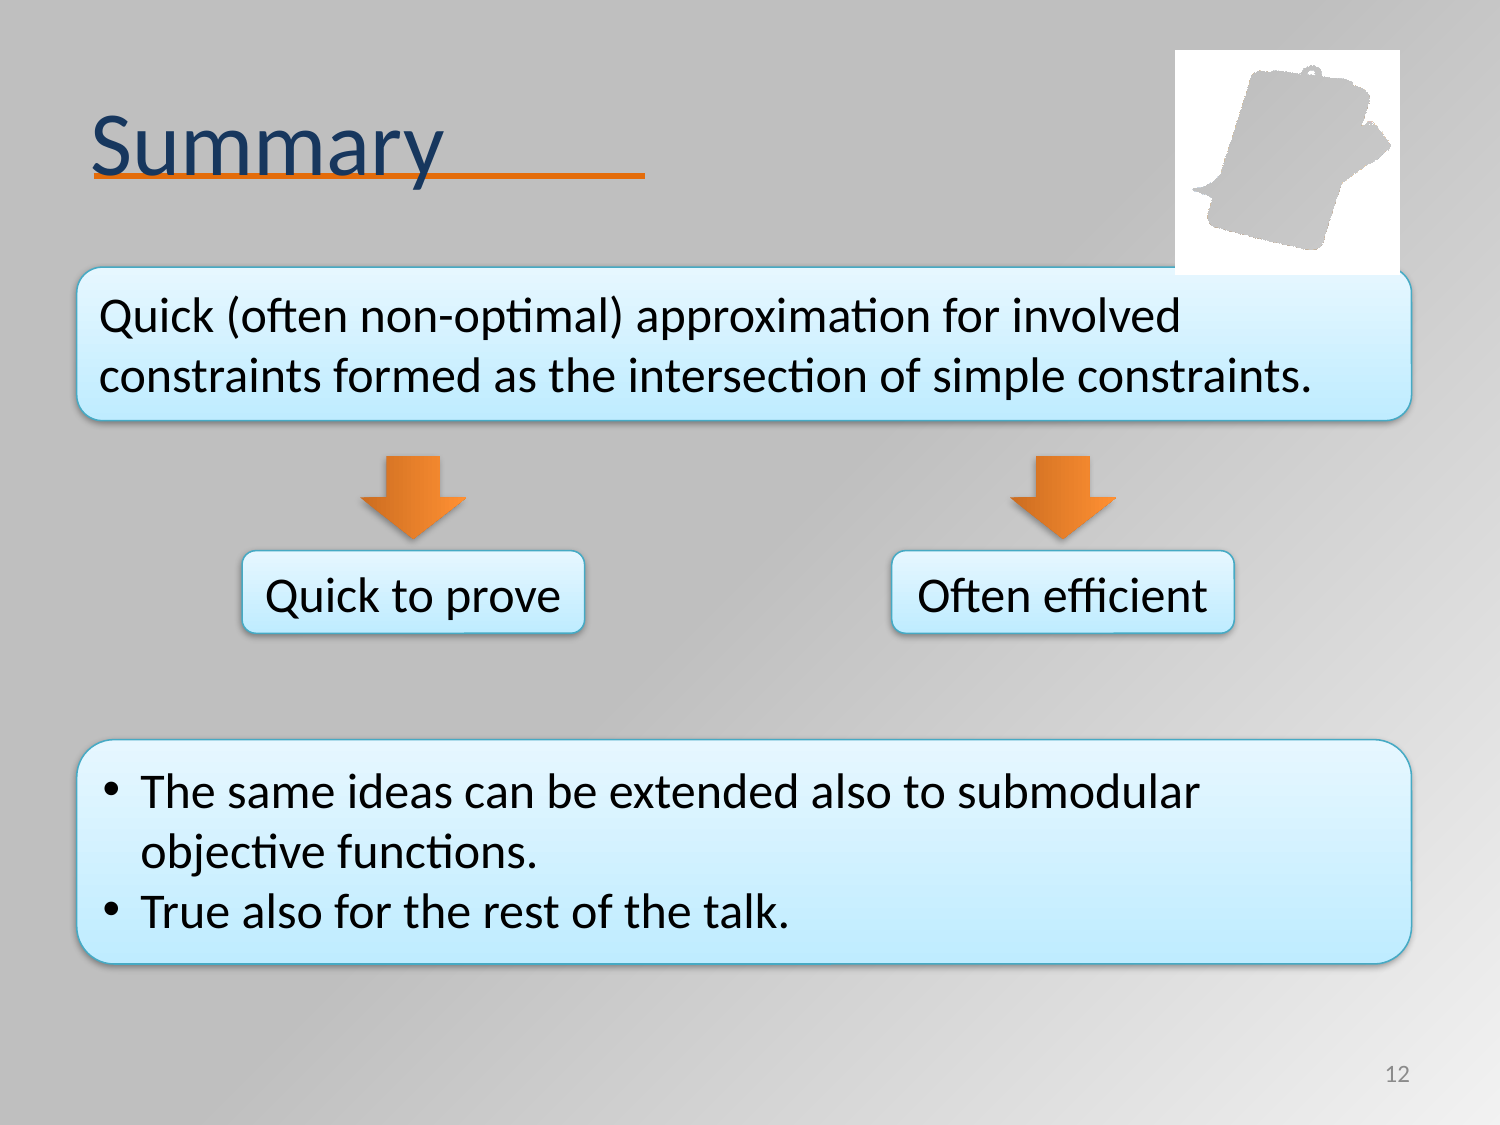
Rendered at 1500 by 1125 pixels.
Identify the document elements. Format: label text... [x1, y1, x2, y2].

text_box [891, 455, 1235, 634]
title Summary [75, 45, 1425, 233]
text_box Quick (often non-optimal) approximation for involved constraints formed as the intersection of simple constraints. [75, 266, 1413, 422]
text_box The same ideas can be extended also to submodular objective functions. True also for the rest of the talk. [75, 738, 1413, 965]
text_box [241, 455, 585, 634]
picture [1174, 49, 1401, 276]
slide_number 12 [1074, 1042, 1425, 1103]
